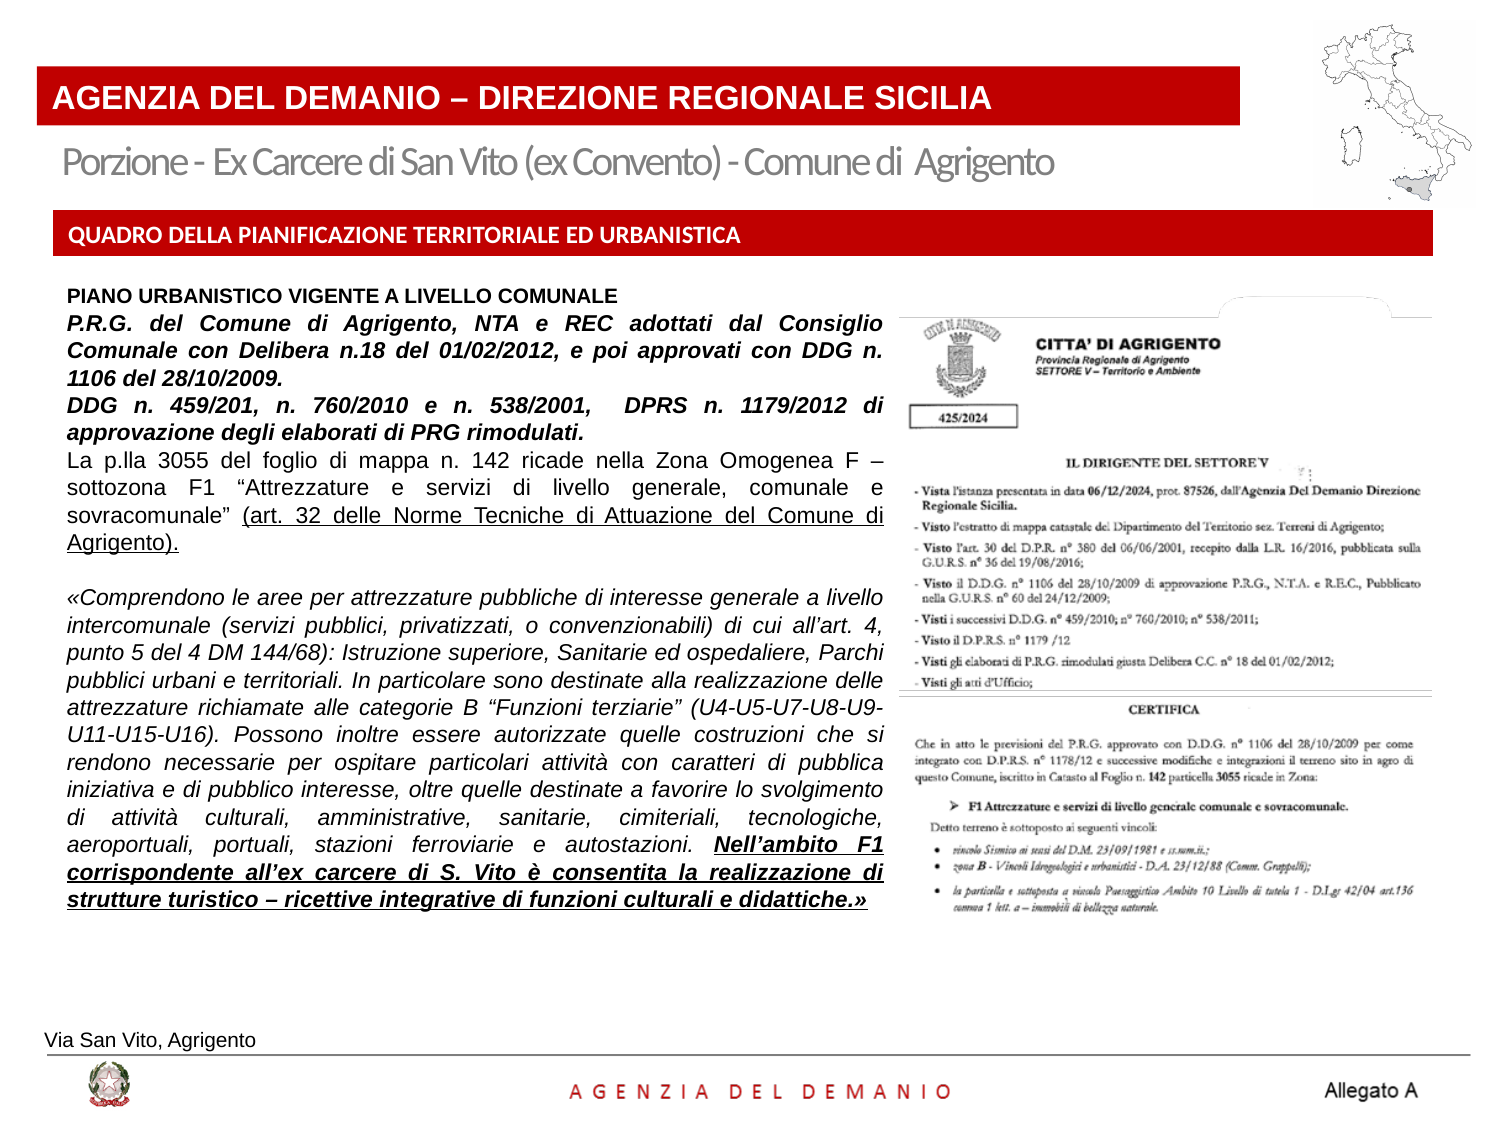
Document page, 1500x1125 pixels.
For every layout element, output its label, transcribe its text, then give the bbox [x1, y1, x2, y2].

text_box QUADRO DELLA PIANIFICAZIONE TERRITORIALE ED URBANISTICA [53, 210, 1432, 236]
text_box AGENZIA DEL DEMANIO – DIREZIONE REGIONALE SICILIA [36, 66, 1240, 126]
text_box Via San Vito, Agrigento [30, 1019, 1024, 1059]
picture [898, 283, 1432, 919]
picture [47, 1054, 1472, 1118]
text_box PIANO URBANISTICO VIGENTE A LIVELLO COMUNALE P.R.G. del Comune di Agrigento, NTA e REC adottati dal Consiglio Comunale con Delibera n.18 del 01/02/2012, e poi approvati con DDG n. 1106 del 28/10/2009. DDG n. 459/201, n. 760/2010 e n. 538/2001, DPRS n. 1179/2012 di approvazione degli elaborati di PRG rimodulati. La p.lla 3055 del foglio di mappa n. 142 ricade nella Zona Omogenea F – sottozona F1 “Attrezzature e servizi di livello generale, comunale e sovracomunale” (art. 32 delle Norme Tecniche di Attuazione del Comune di Agrigento). «Comprendono le aree per attrezzature pubbliche di interesse generale a livello intercomunale (servizi pubblici, privatizzati, o convenzionabili) di cui all’art. 4, punto 5 del 4 DM 144/68): Istruzione superiore, Sanitarie ed ospedaliere, Parchi pubblici urbani e territoriali. In particolare sono destinate alla realizzazione delle attrezzature richiamate alle categorie B “Funzioni terziarie” (U4-U5-U7-U8-U9-U11-U15-U16). Possono inoltre essere autorizzate quelle costruzioni che si rendono necessarie per ospitare particolari attività con caratteri di pubblica iniziativa e di pubblico interesse, oltre quelle destinate a favorire lo svolgimento di attività culturali, amministrative, sanitarie, cimiteriali, tecnologiche, aeroportuali, portuali, stazioni ferroviarie e autostazioni. Nell’ambito F1 corrispondente all’ex carcere di S. Vito è consentita la realizzazione di strutture turistico – ricettive integrative di funzioni culturali e didattiche.» [52, 275, 899, 948]
text_box Porzione - Ex Carcere di San Vito (ex Convento) - Comune di Agrigento [47, 126, 1116, 191]
picture [1311, 18, 1477, 209]
text_box [45, 236, 1464, 359]
